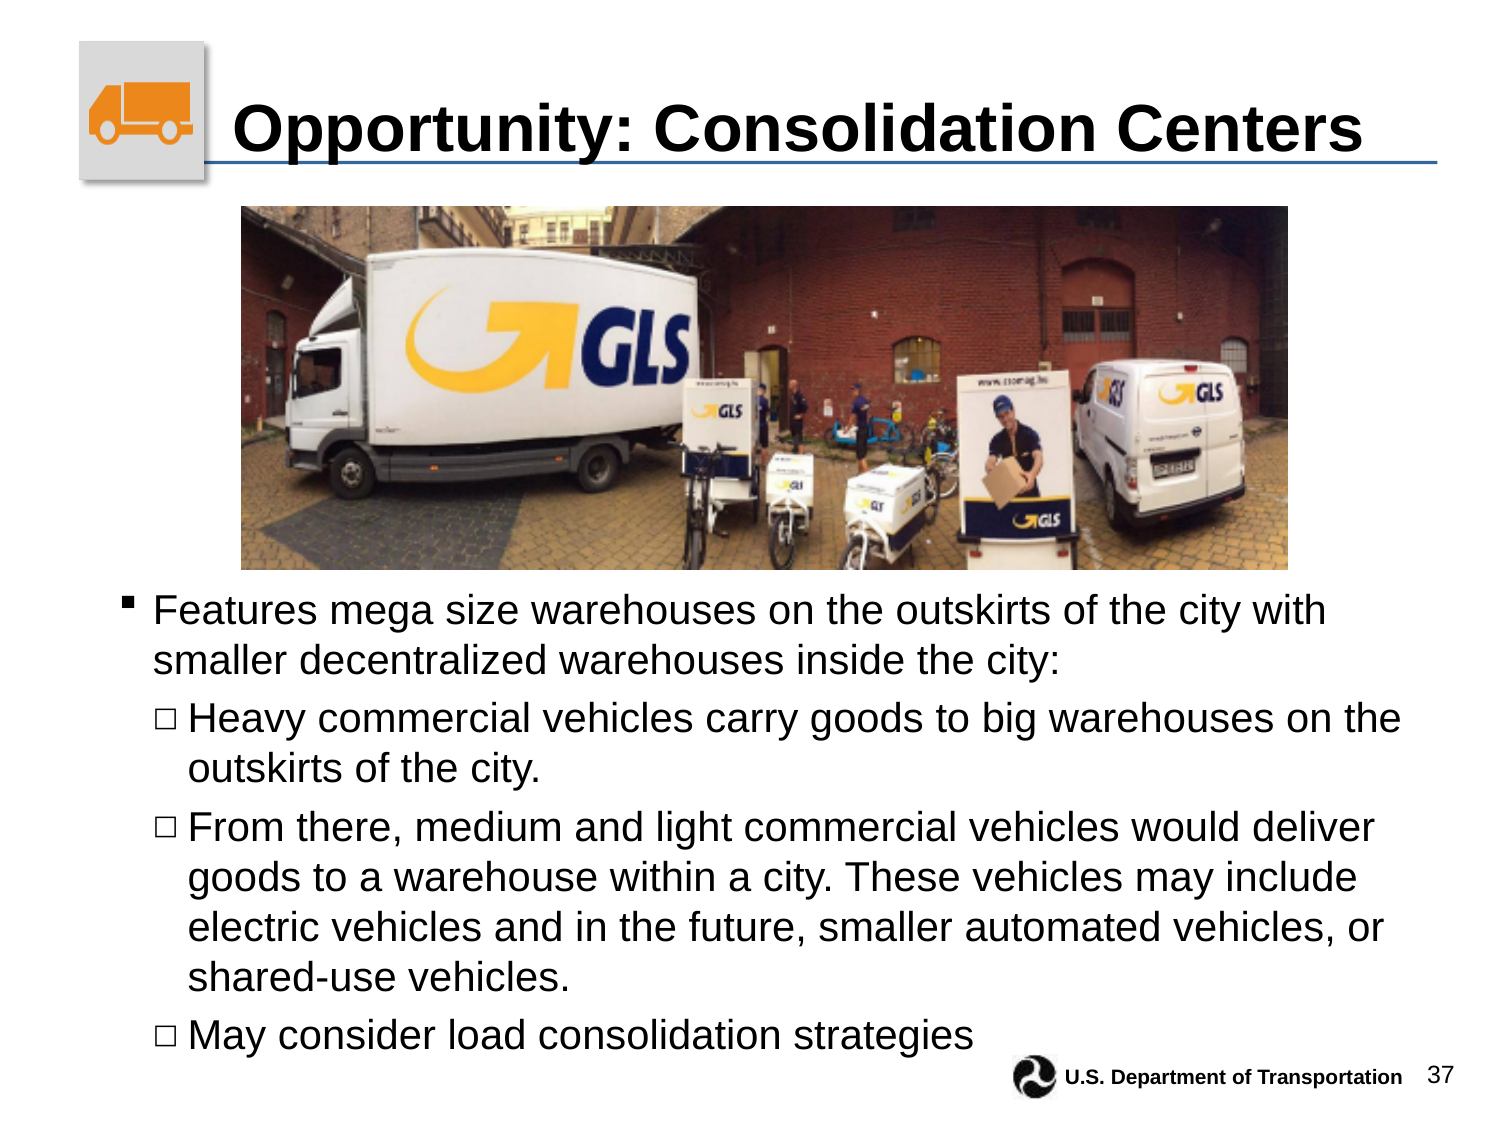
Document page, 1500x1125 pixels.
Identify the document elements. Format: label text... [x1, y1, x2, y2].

title Opportunity: Consolidation Centers [221, 62, 1426, 188]
list Features mega size warehouses on the outskirts of the city with smaller decentralized warehouses inside the city: Heavy commercial vehicles carry goods to big warehouses on the outskirts of the city. From there, medium and light commercial vehicles would deliver goods to a warehouse within a city. These vehicles may include electric vehicles and in the future, smaller automated vehicles, or shared-use vehicles. May consider load consolidation strategies [74, 574, 1426, 880]
picture [1012, 1054, 1058, 1100]
picture [74, 37, 218, 193]
picture [240, 206, 1288, 571]
